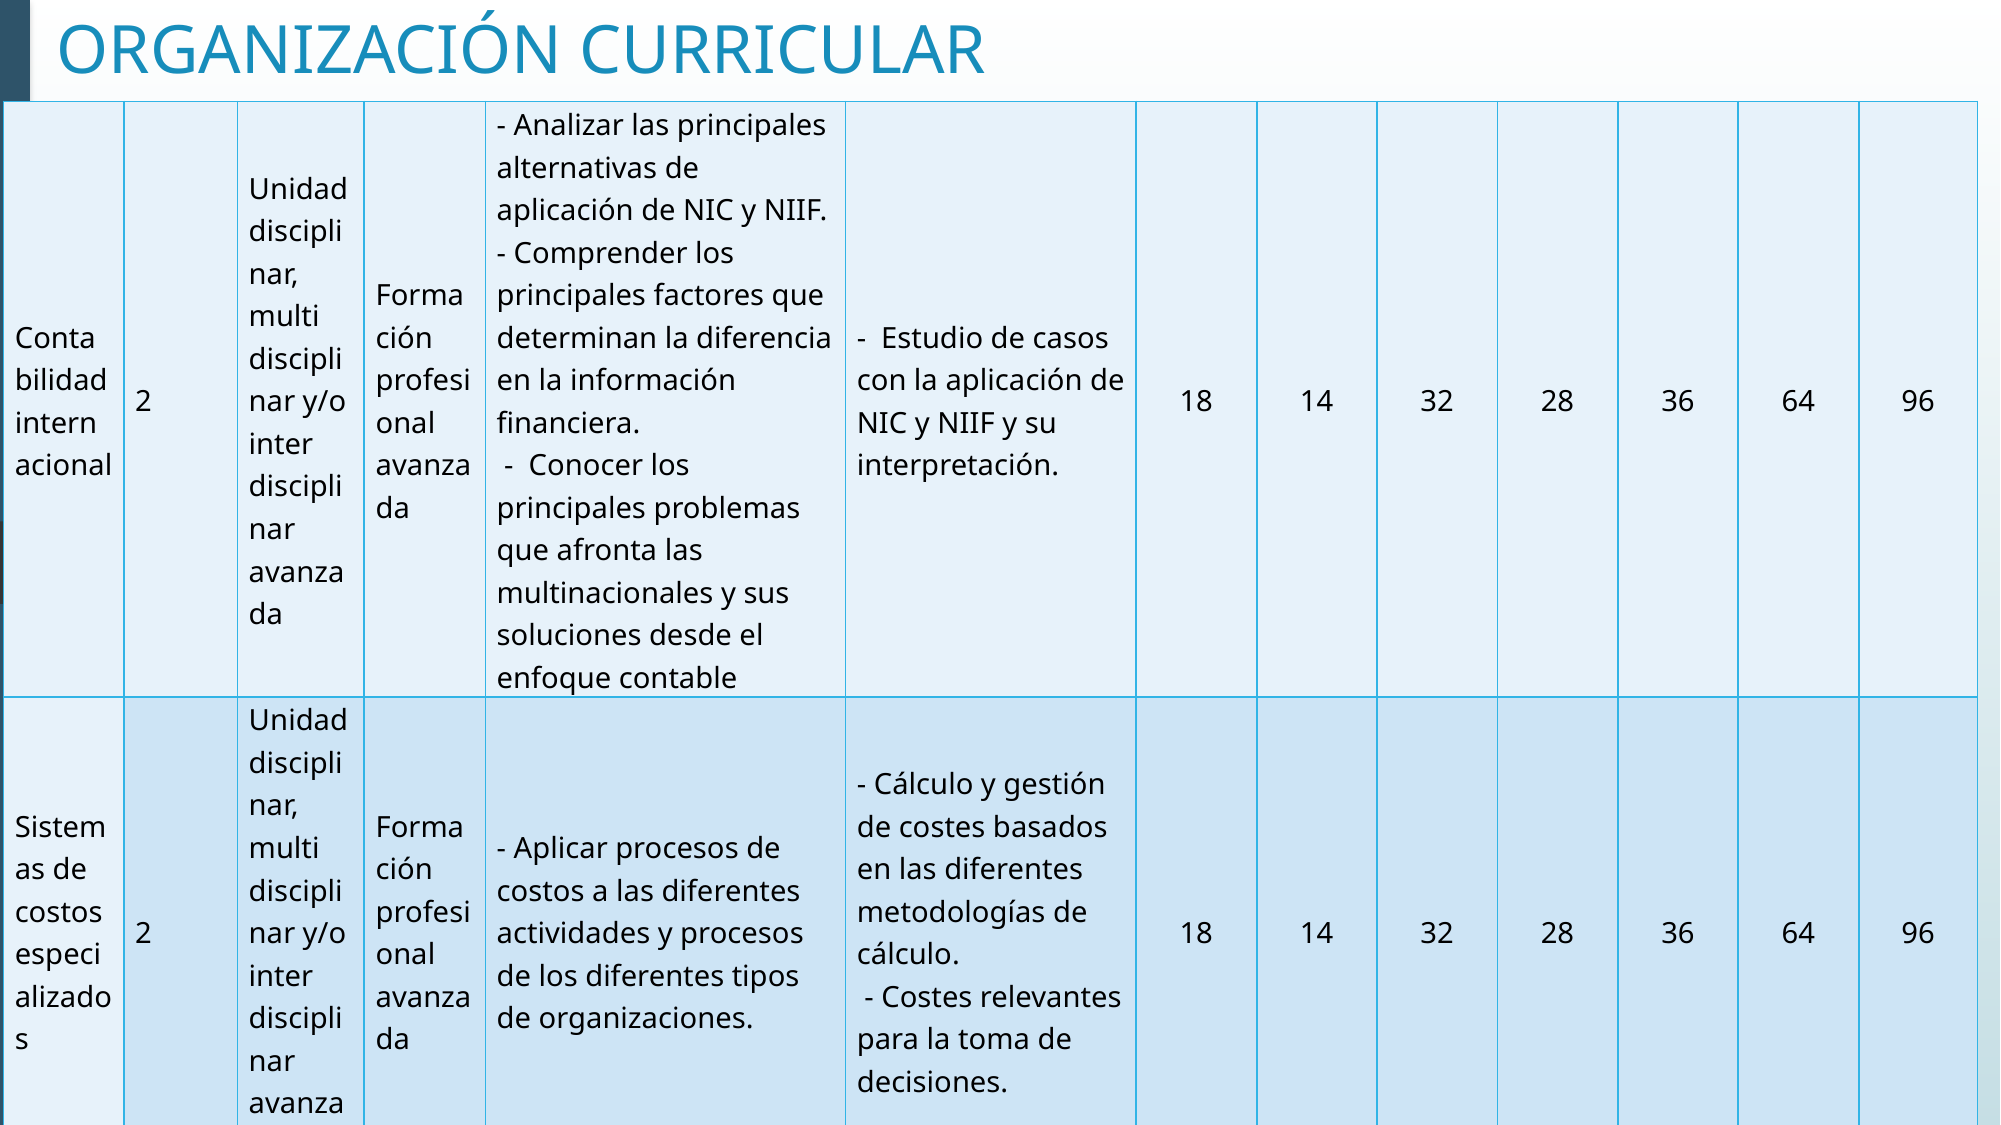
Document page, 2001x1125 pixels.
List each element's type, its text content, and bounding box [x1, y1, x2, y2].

table_cell 2 [125, 698, 237, 1125]
table_header 64 [1739, 102, 1858, 696]
table_header Unidad disciplinar, multi disciplinar y/o inter disciplinar avanzada [238, 102, 363, 696]
table_cell - Cálculo y gestión de costes basados en las diferentes metodologías de cálculo. - Costes relevantes para la toma de decisiones. [846, 698, 1135, 1125]
table_header 96 [1860, 102, 1977, 696]
table_cell Unidad disciplinar, multi disciplinar y/o inter disciplinar avanzada [238, 698, 363, 1125]
table_cell - Aplicar procesos de costos a las diferentes actividades y procesos de los diferentes tipos de organizaciones. [486, 698, 845, 1125]
table_header 36 [1619, 102, 1737, 696]
title ORGANIZACIÓN CURRICULAR [41, 0, 2000, 95]
table_header Formación profesional avanzada [365, 102, 485, 696]
table_header 18 [1137, 102, 1256, 696]
table_cell 14 [1258, 698, 1376, 1125]
table_cell 28 [1498, 698, 1617, 1125]
table_header - Estudio de casos con la aplicación de NIC y NIIF y su interpretación. [846, 102, 1135, 696]
table_header 32 [1378, 102, 1497, 696]
table_cell 32 [1378, 698, 1497, 1125]
table_cell 64 [1739, 698, 1858, 1125]
table_cell 36 [1619, 698, 1737, 1125]
table_header - Analizar las principales alternativas de aplicación de NIC y NIIF. - Comprender los principales factores que determinan la diferencia en la información financiera. - Conocer los principales problemas que afronta las multinacionales y sus soluciones desde el enfoque contable [486, 102, 845, 696]
table_cell 18 [1137, 698, 1256, 1125]
table_cell 96 [1860, 698, 1977, 1125]
table_header 28 [1498, 102, 1617, 696]
table_header Contabilidad internacional [4, 102, 123, 696]
table_header 2 [125, 102, 237, 696]
table_cell Sistemas de costos especializados [4, 698, 123, 1125]
table_header 14 [1258, 102, 1376, 696]
table_cell Formación profesional avanzada [365, 698, 485, 1125]
